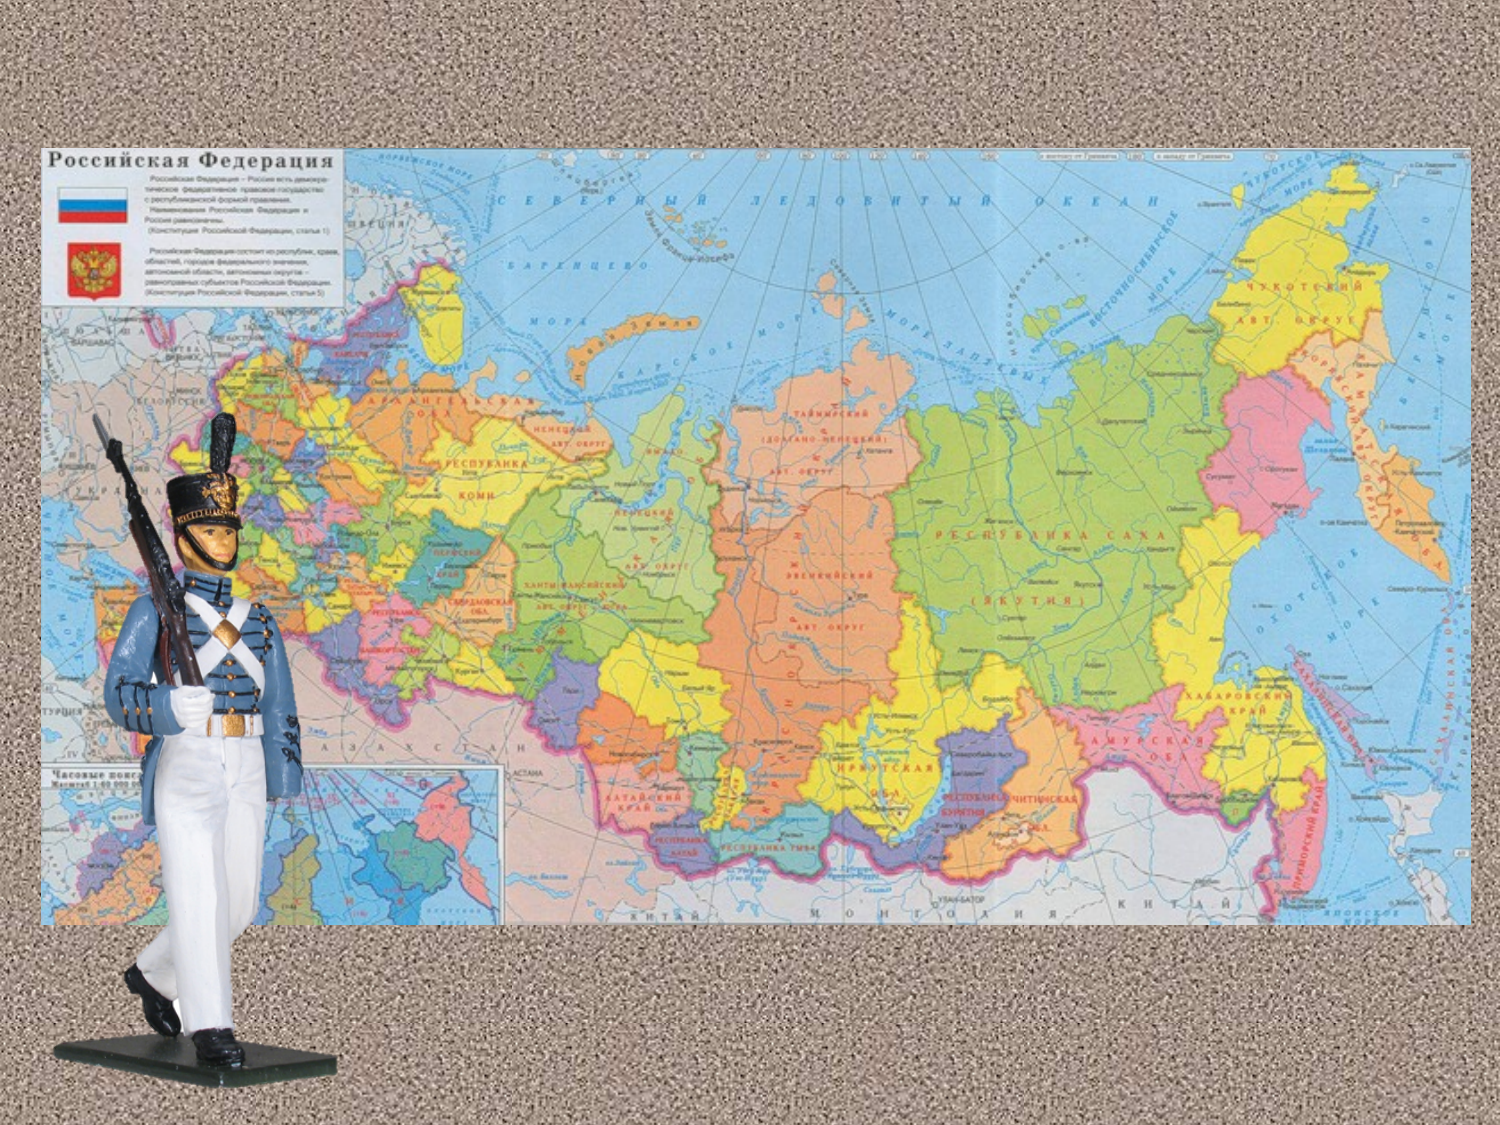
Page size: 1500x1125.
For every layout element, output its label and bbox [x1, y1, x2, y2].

list [41, 148, 1471, 925]
picture [0, 0, 1500, 1125]
